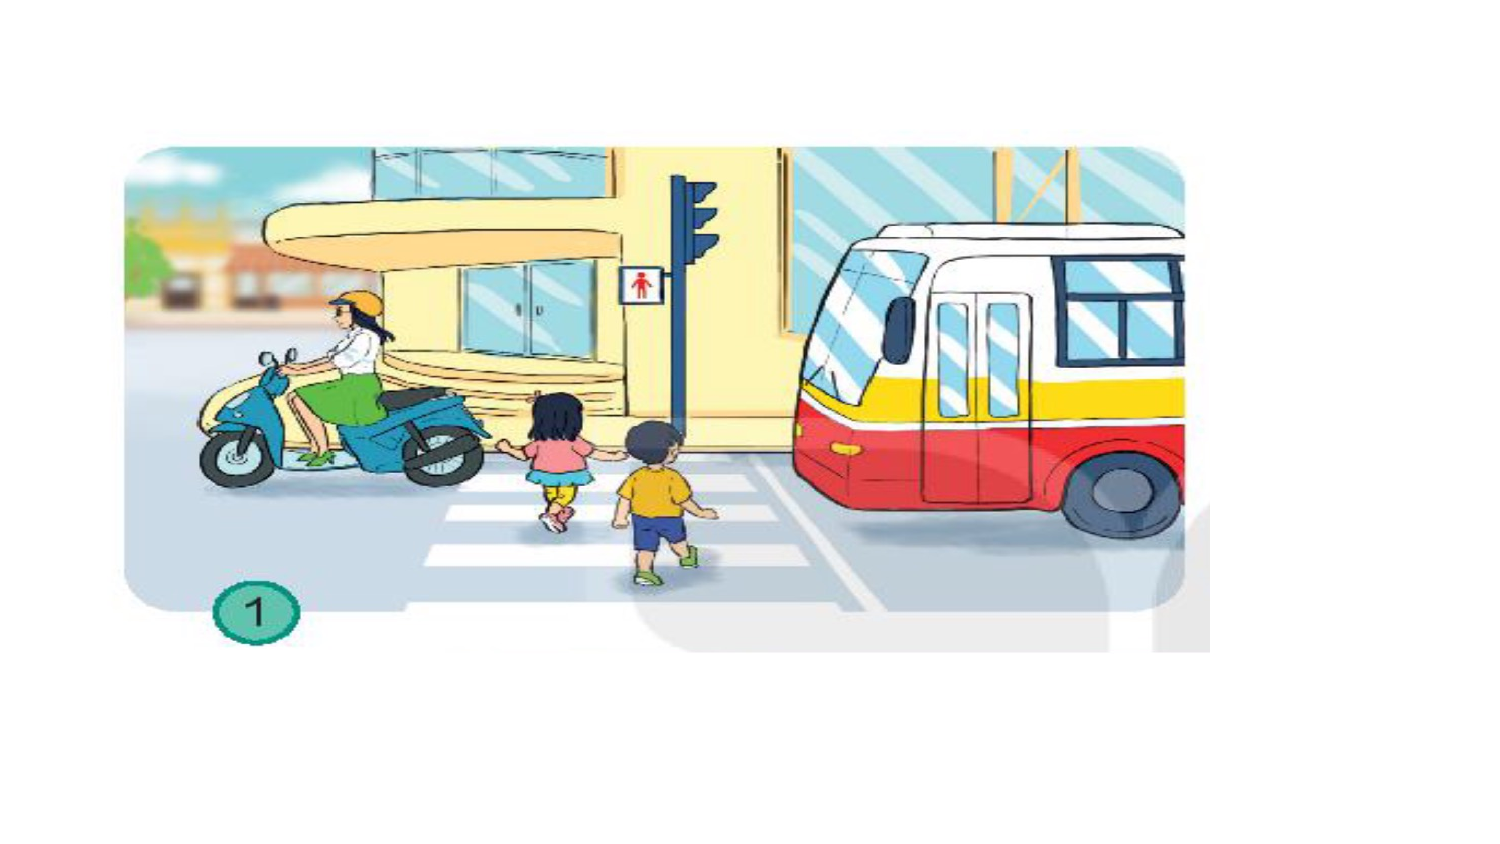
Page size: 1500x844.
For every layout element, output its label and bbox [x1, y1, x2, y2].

list [100, 129, 1211, 654]
